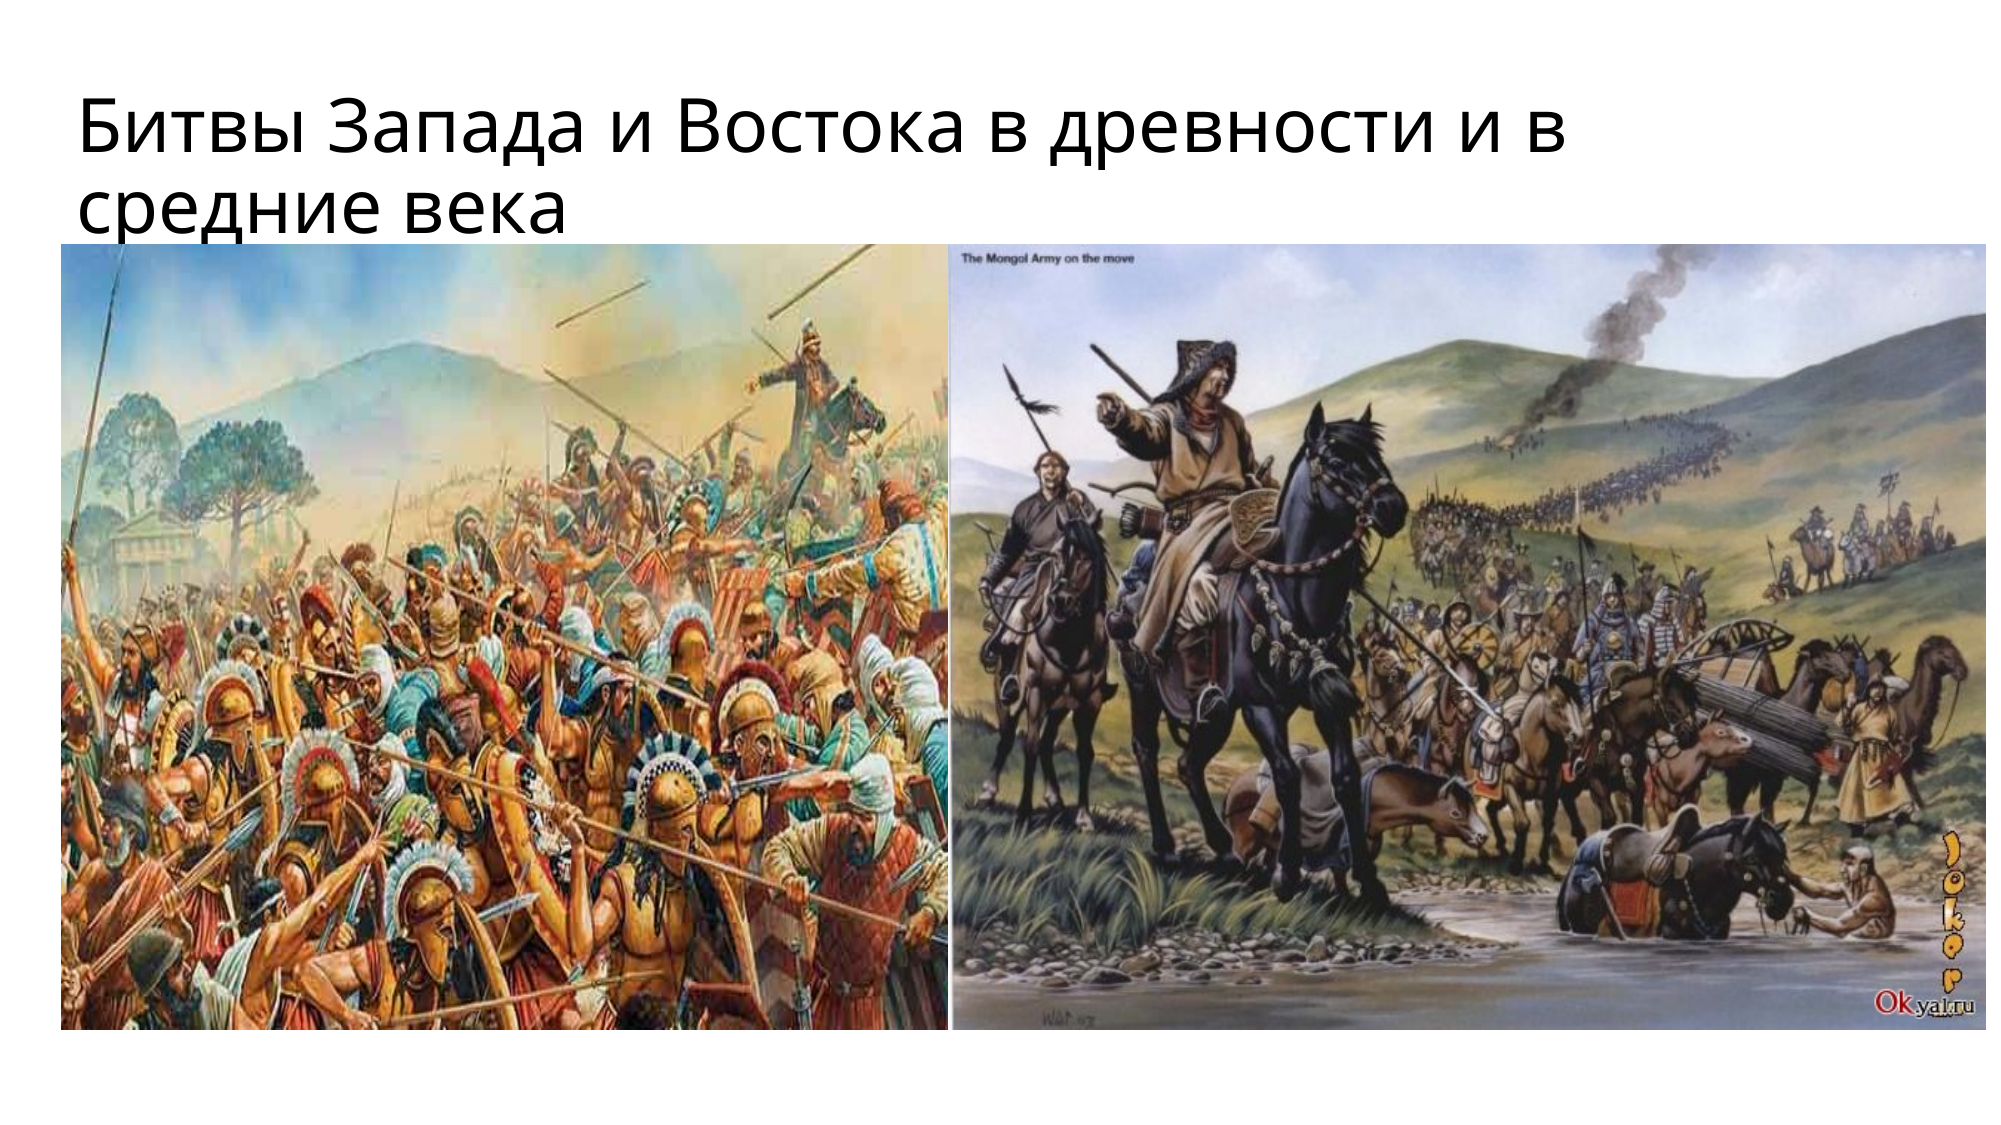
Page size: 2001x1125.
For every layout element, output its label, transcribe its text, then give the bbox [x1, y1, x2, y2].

title Битвы Запада и Востока в древности и в средние века [61, 59, 1863, 244]
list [61, 244, 947, 1030]
picture [947, 244, 1986, 1030]
